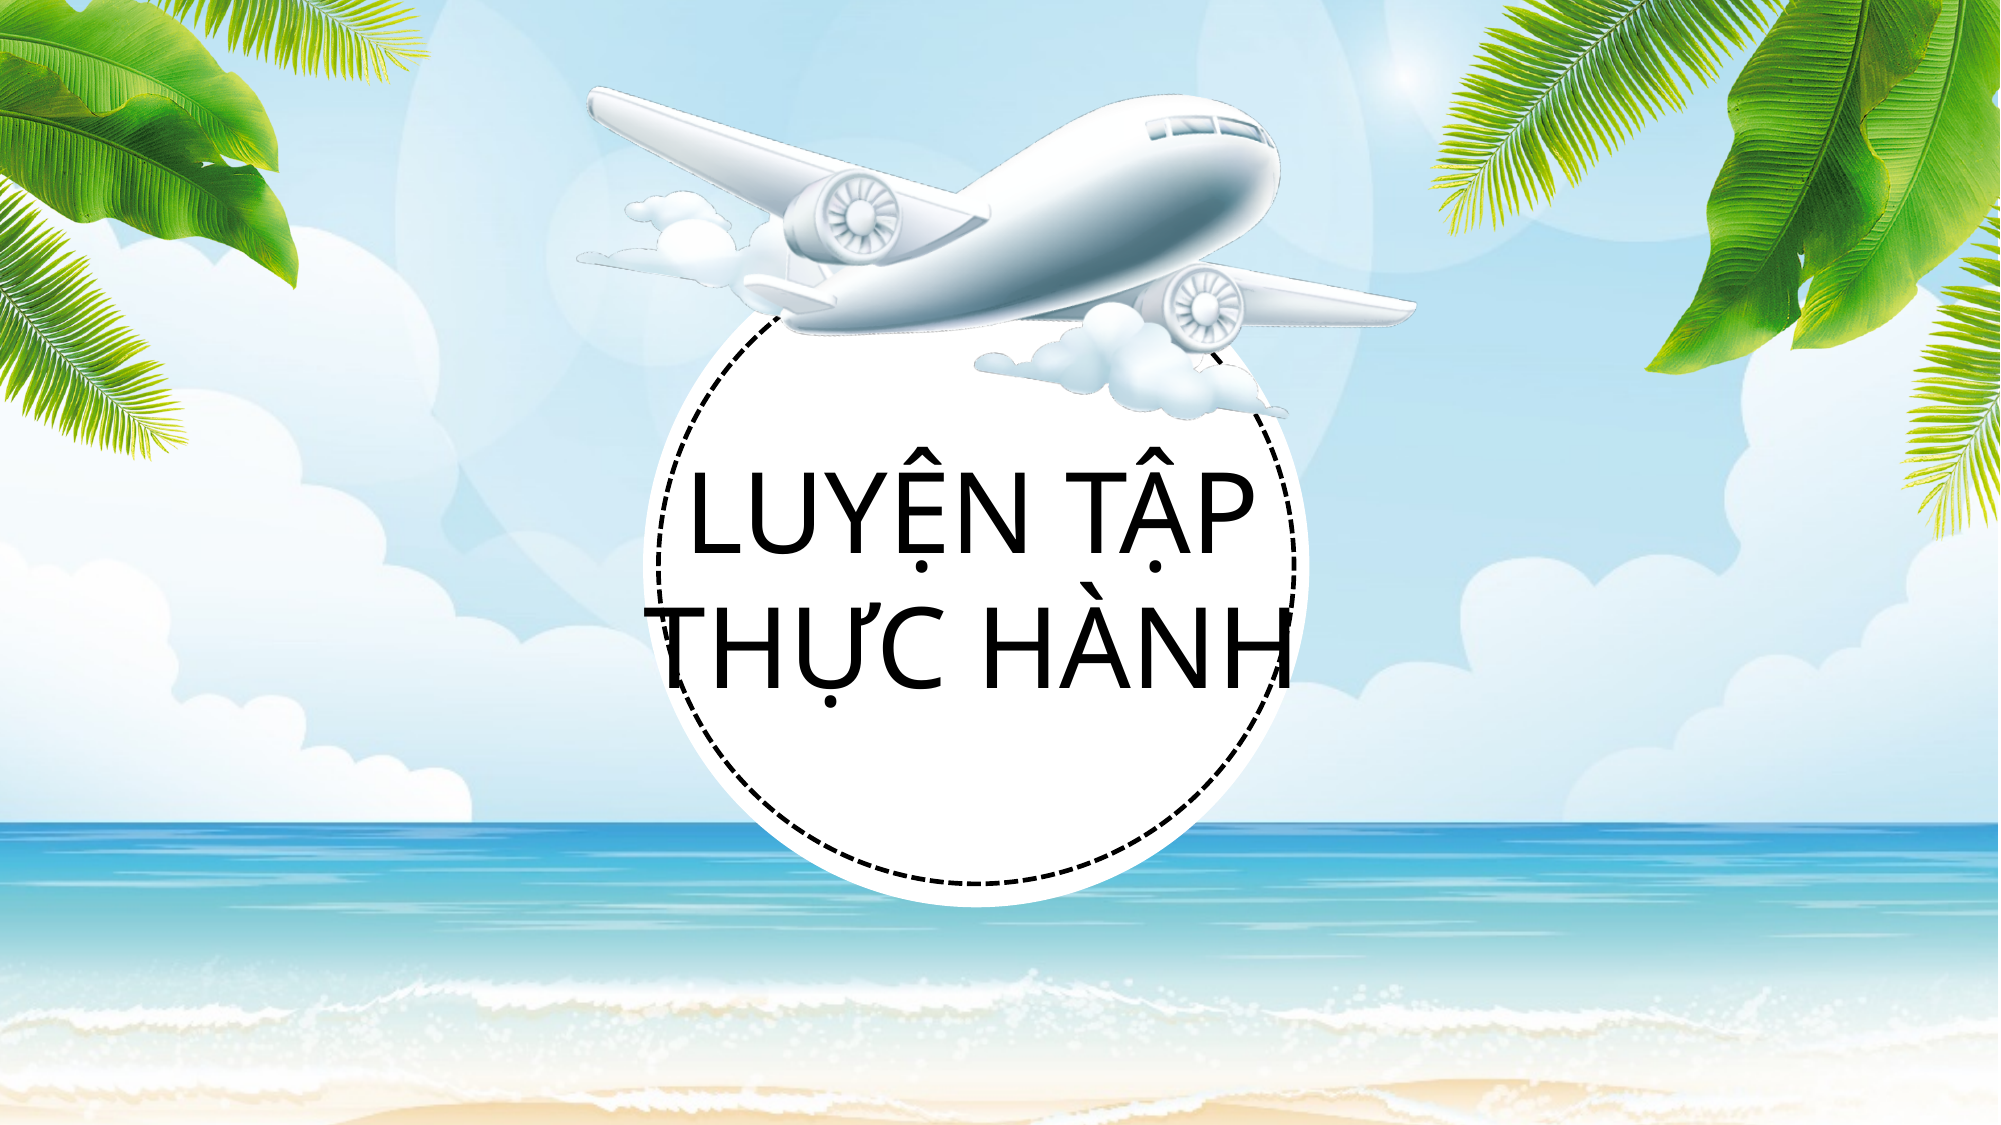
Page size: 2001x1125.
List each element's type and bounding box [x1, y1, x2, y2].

picture [0, 0, 2000, 1125]
text_box [476, 60, 1467, 907]
